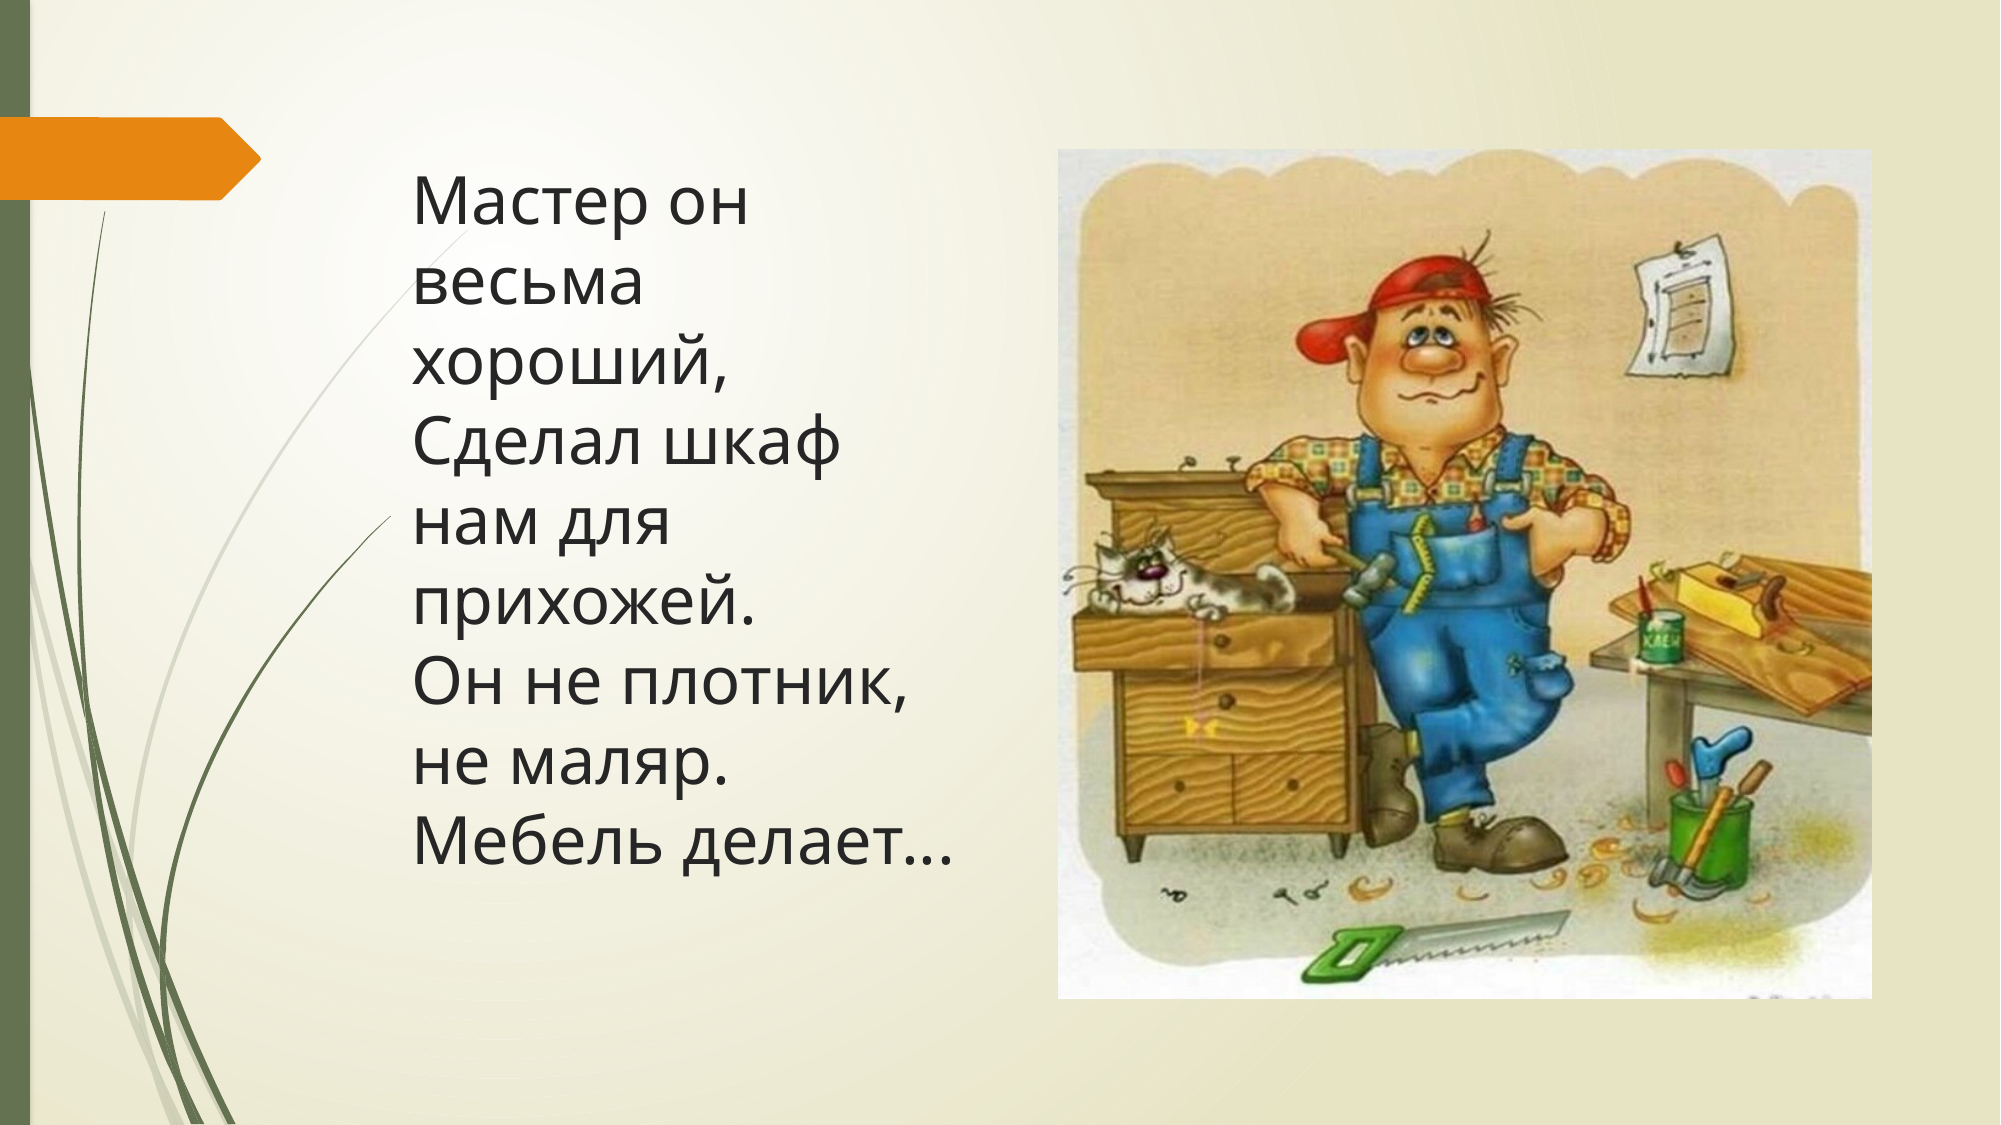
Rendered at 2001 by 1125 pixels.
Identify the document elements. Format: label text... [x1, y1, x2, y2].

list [1058, 149, 1872, 1000]
title Мастер он весьма хороший, Сделал шкаф нам для прихожей. Он не плотник, не маляр. Мебель делает... [396, 149, 992, 1072]
